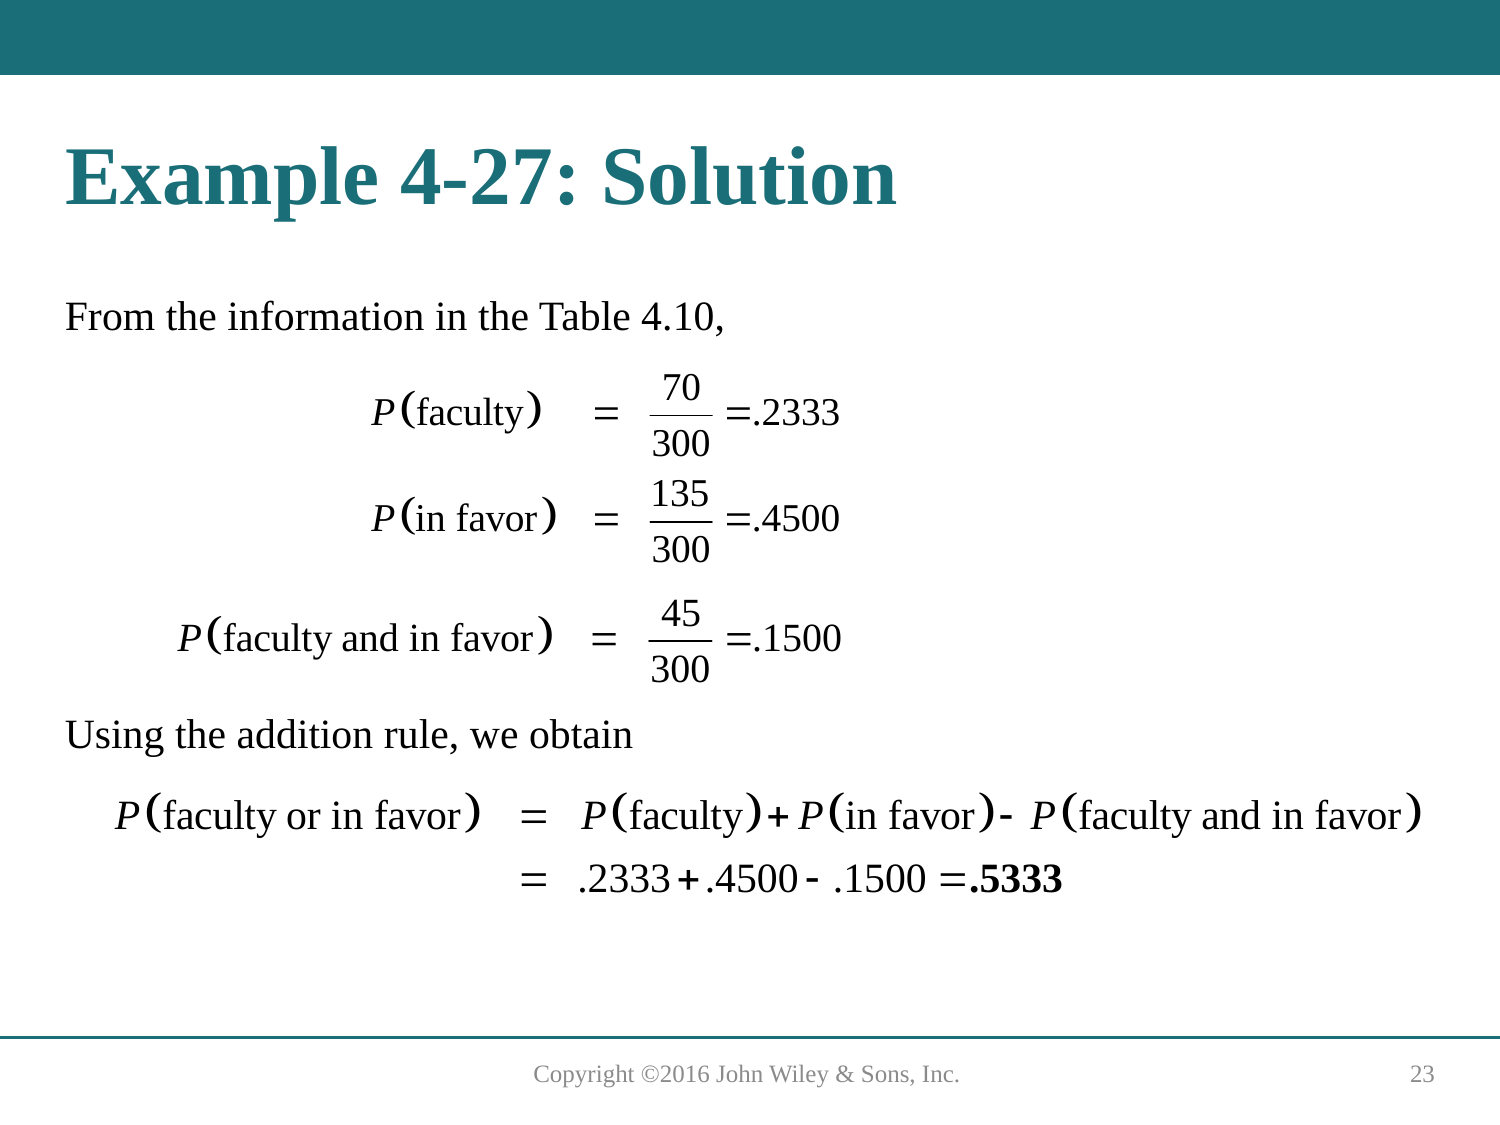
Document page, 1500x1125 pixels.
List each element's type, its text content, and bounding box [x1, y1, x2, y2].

list From the information in the Table 4.10, [50, 287, 1450, 350]
footer Copyright ©2016 John Wiley & Sons, Inc. [496, 1042, 1004, 1103]
slide_number 23 [1059, 1042, 1450, 1103]
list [110, 789, 1423, 907]
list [366, 364, 844, 569]
list Using the addition rule, we obtain [50, 705, 1450, 768]
title Example 4-27: Solution [50, 125, 1450, 263]
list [172, 589, 846, 690]
